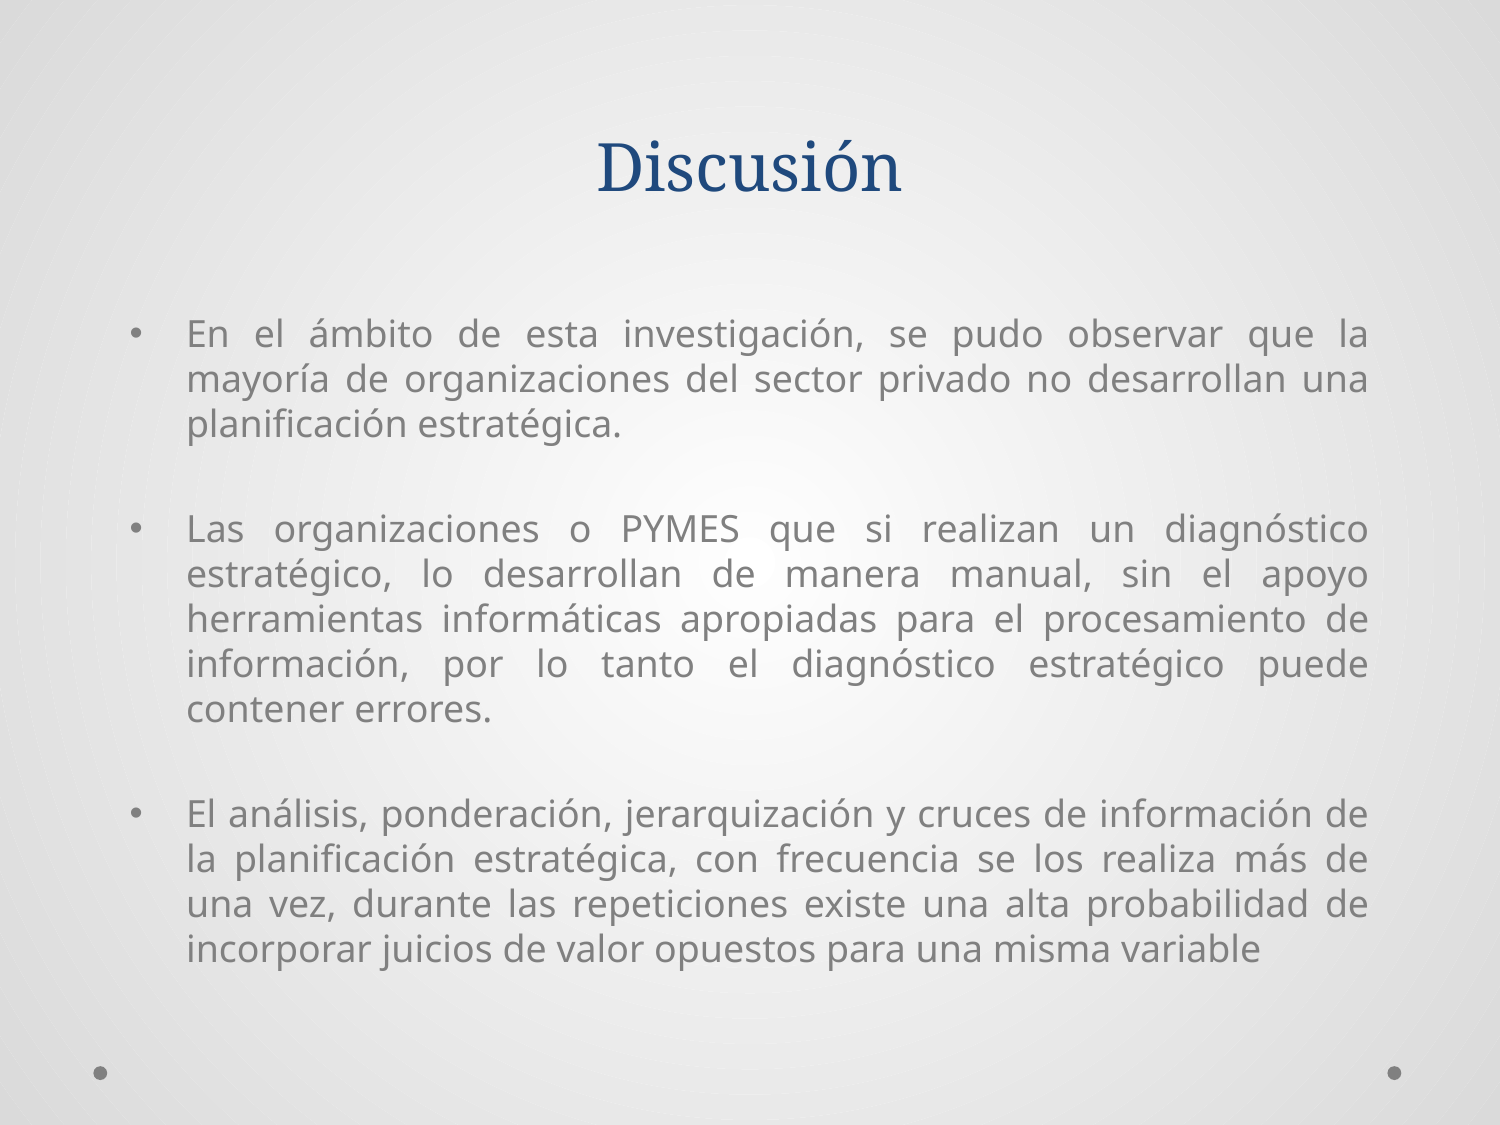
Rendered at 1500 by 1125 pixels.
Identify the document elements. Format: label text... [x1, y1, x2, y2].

title Discusión [75, 0, 1425, 213]
list En el ámbito de esta investigación, se pudo observar que la mayoría de organizaciones del sector privado no desarrollan una planificación estratégica. Las organizaciones o PYMES que si realizan un diagnóstico estratégico, lo desarrollan de manera manual, sin el apoyo herramientas informáticas apropiadas para el procesamiento de información, por lo tanto el diagnóstico estratégico puede contener errores. El análisis, ponderación, jerarquización y cruces de información de la planificación estratégica, con frecuencia se los realiza más de una vez, durante las repeticiones existe una alta probabilidad de incorporar juicios de valor opuestos para una misma variable [114, 249, 1386, 988]
